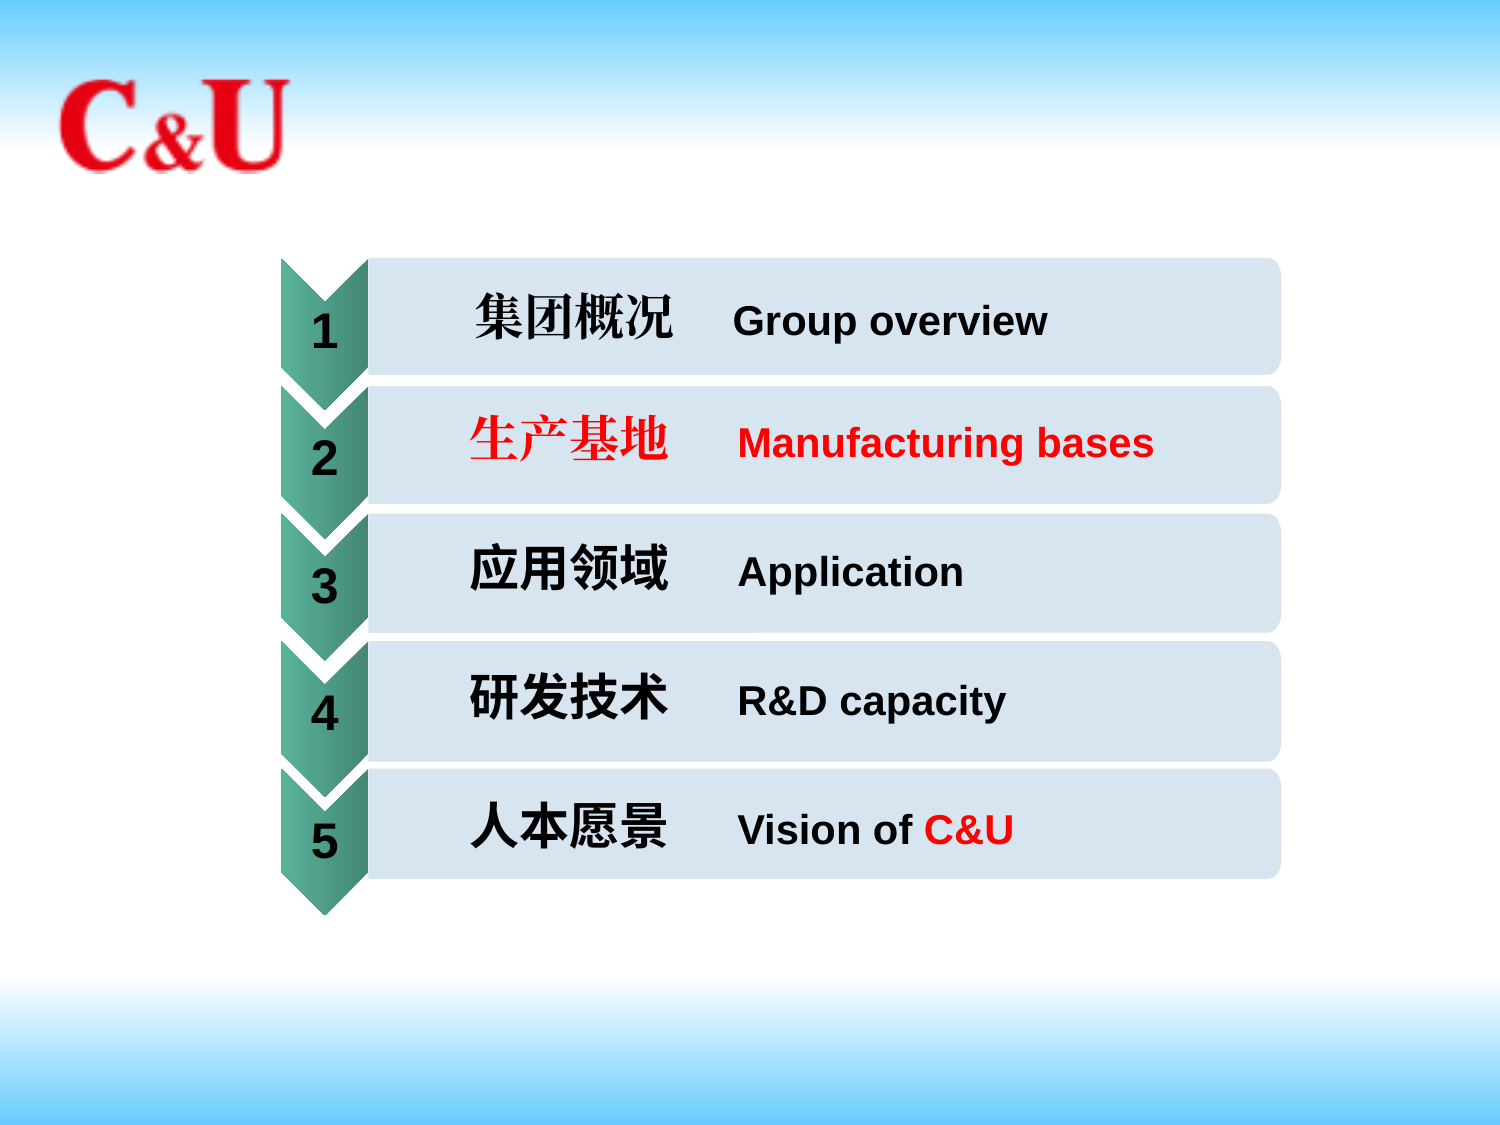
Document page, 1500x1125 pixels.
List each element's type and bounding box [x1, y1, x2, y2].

text_box [280, 257, 1282, 916]
text_box [0, 976, 1500, 1125]
text_box [0, 0, 1500, 149]
picture [56, 77, 295, 174]
